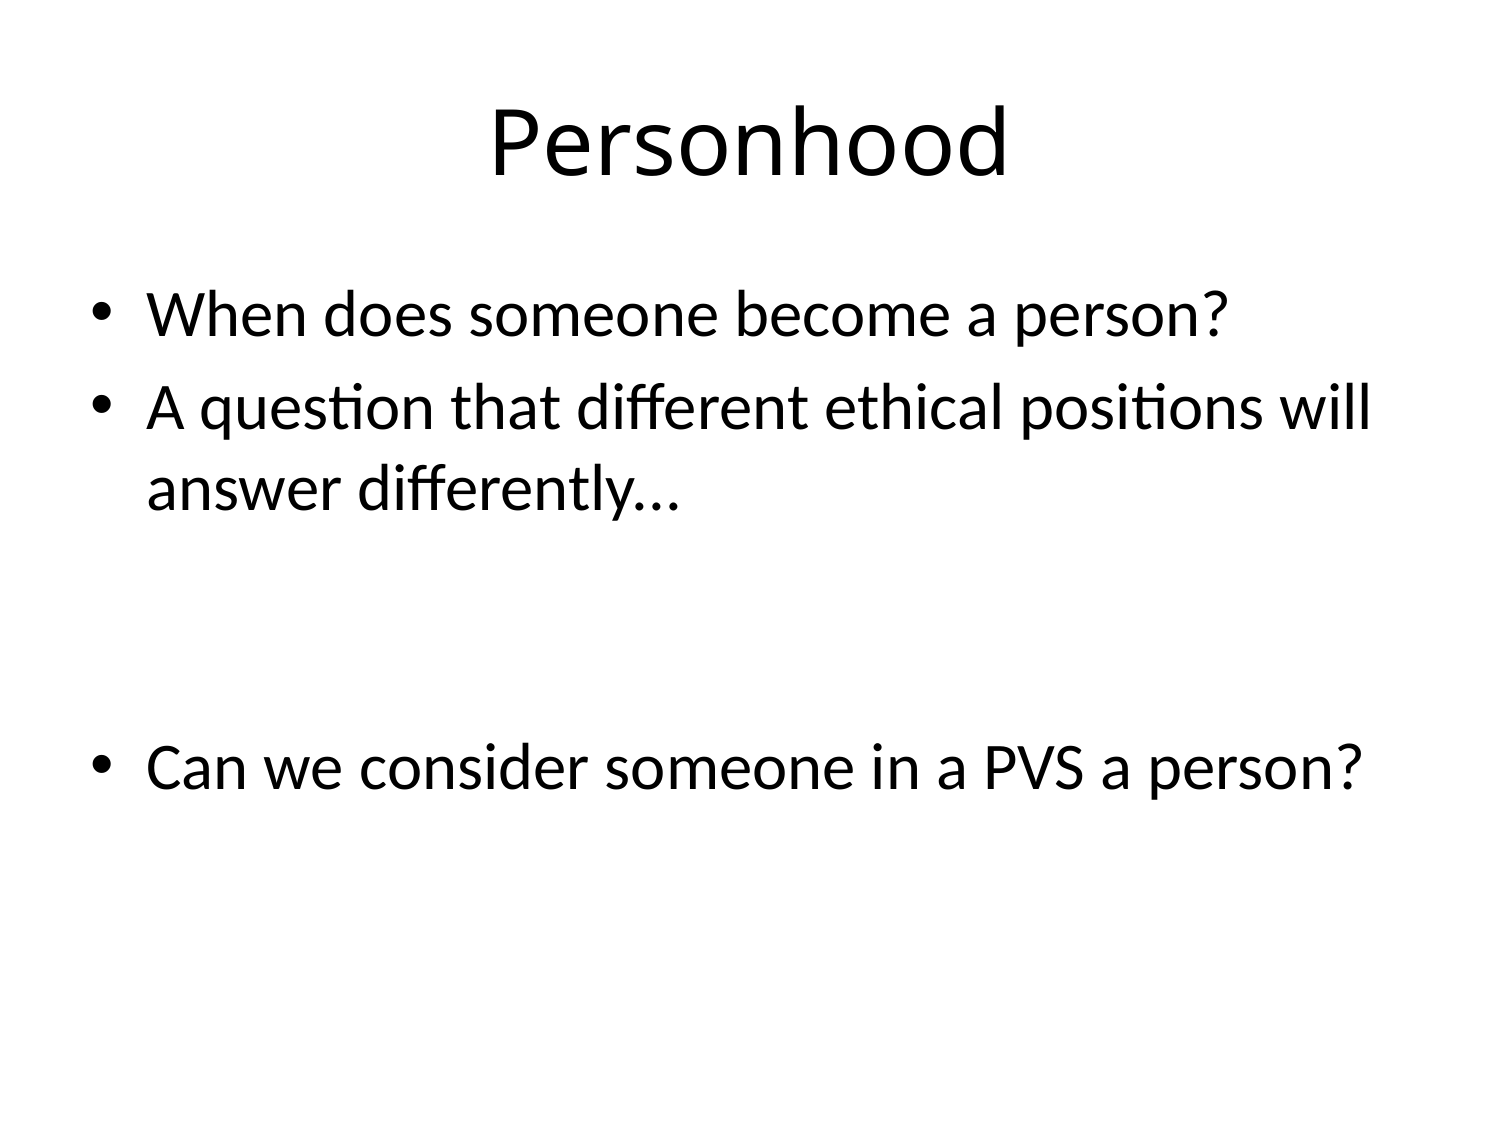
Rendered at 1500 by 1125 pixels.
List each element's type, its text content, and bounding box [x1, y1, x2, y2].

list When does someone become a person? A question that different ethical positions will answer differently... Can we consider someone in a PVS a person? [75, 262, 1425, 1005]
title Personhood [75, 45, 1425, 233]
